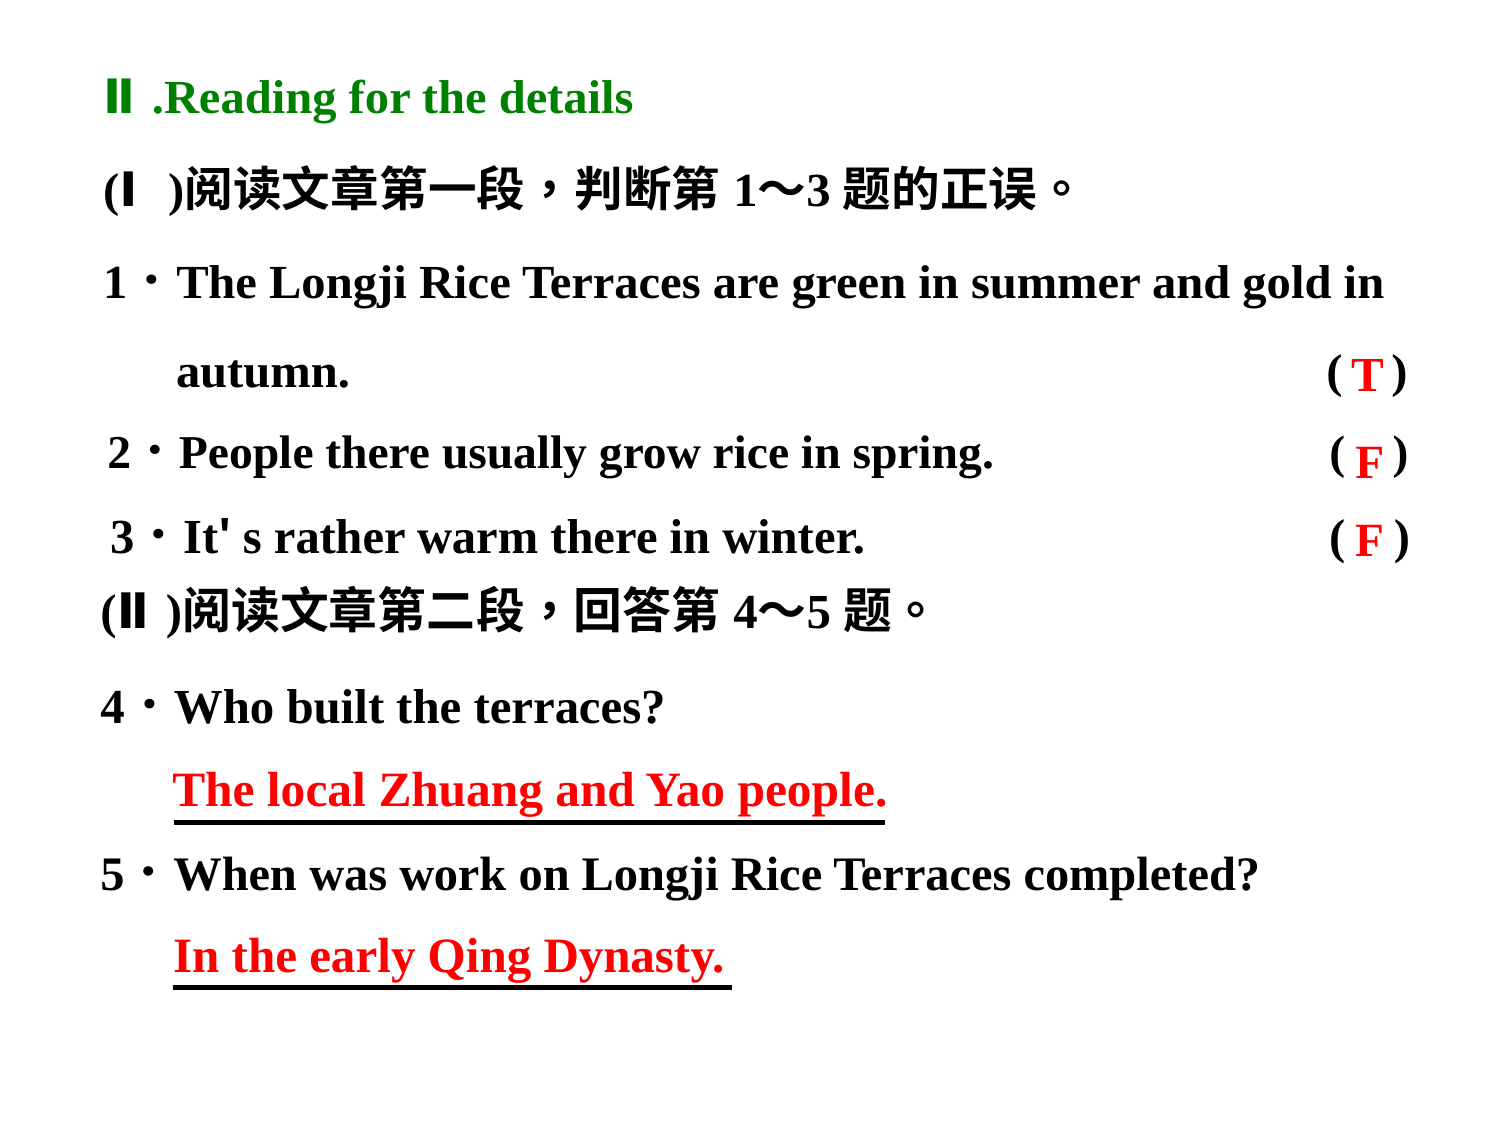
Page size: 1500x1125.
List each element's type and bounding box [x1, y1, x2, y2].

text_box [107, 421, 1416, 514]
text_box [103, 66, 1437, 426]
text_box [1354, 507, 1433, 570]
text_box [172, 760, 954, 846]
text_box [109, 504, 1427, 630]
text_box [100, 579, 1299, 841]
text_box [100, 841, 1356, 1032]
text_box [1351, 341, 1432, 406]
text_box [1355, 429, 1433, 492]
text_box [173, 922, 841, 1006]
